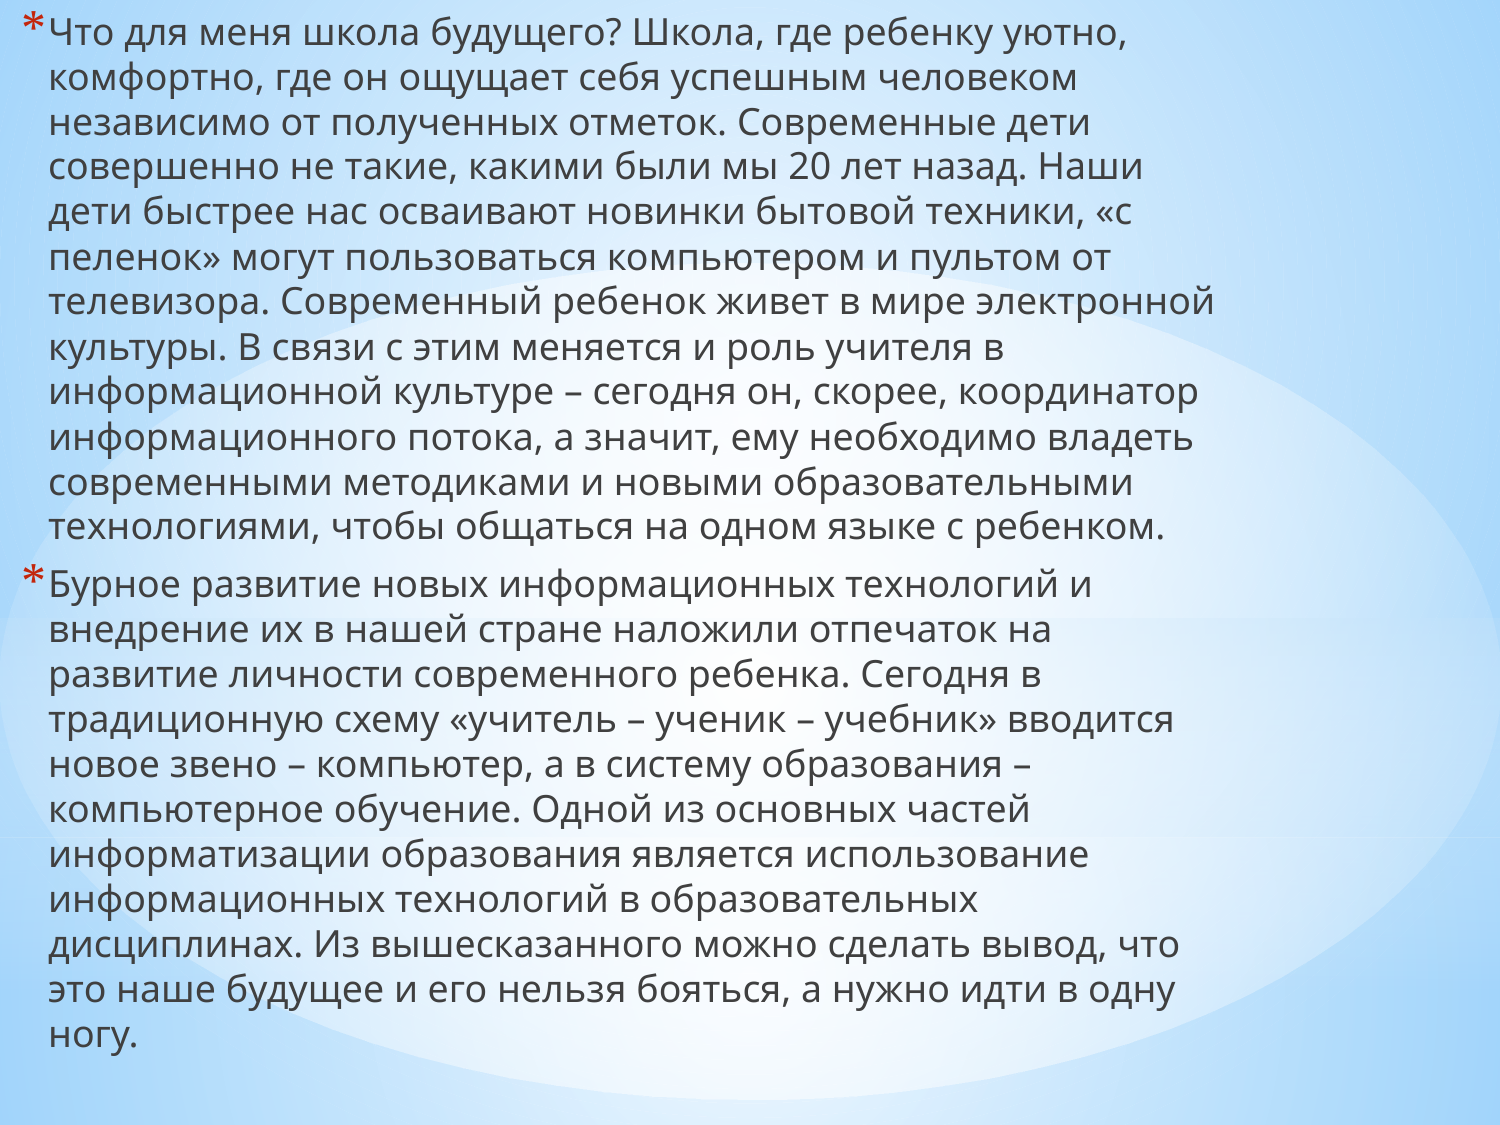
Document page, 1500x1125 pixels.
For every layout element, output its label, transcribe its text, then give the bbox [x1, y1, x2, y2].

list Что для меня школа будущего? Школа, где ребенку уютно, комфортно, где он ощущает себя успешным человеком независимо от полученных отметок. Современные дети совершенно не такие, какими были мы 20 лет назад. Наши дети быстрее нас осваивают новинки бытовой техники, «с пеленок» могут пользоваться компьютером и пультом от телевизора. Современный ребенок живет в мире электронной культуры. В связи с этим меняется и роль учителя в информационной культуре – сегодня он, скорее, координатор информационного потока, а значит, ему необходимо владеть современными методиками и новыми образовательными технологиями, чтобы общаться на одном языке с ребенком. Бурное развитие новых информационных технологий и внедрение их в нашей стране наложили отпечаток на развитие личности современного ребенка. Сегодня в традиционную схему «учитель – ученик – учебник» вводится новое звено – компьютер, а в систему образования – компьютерное обучение. Одной из основных частей информатизации образования является использование информационных технологий в образовательных дисциплинах. Из вышесказанного можно сделать вывод, что это наше будущее и его нельзя бояться, а нужно идти в одну ногу. [0, 0, 1238, 1083]
